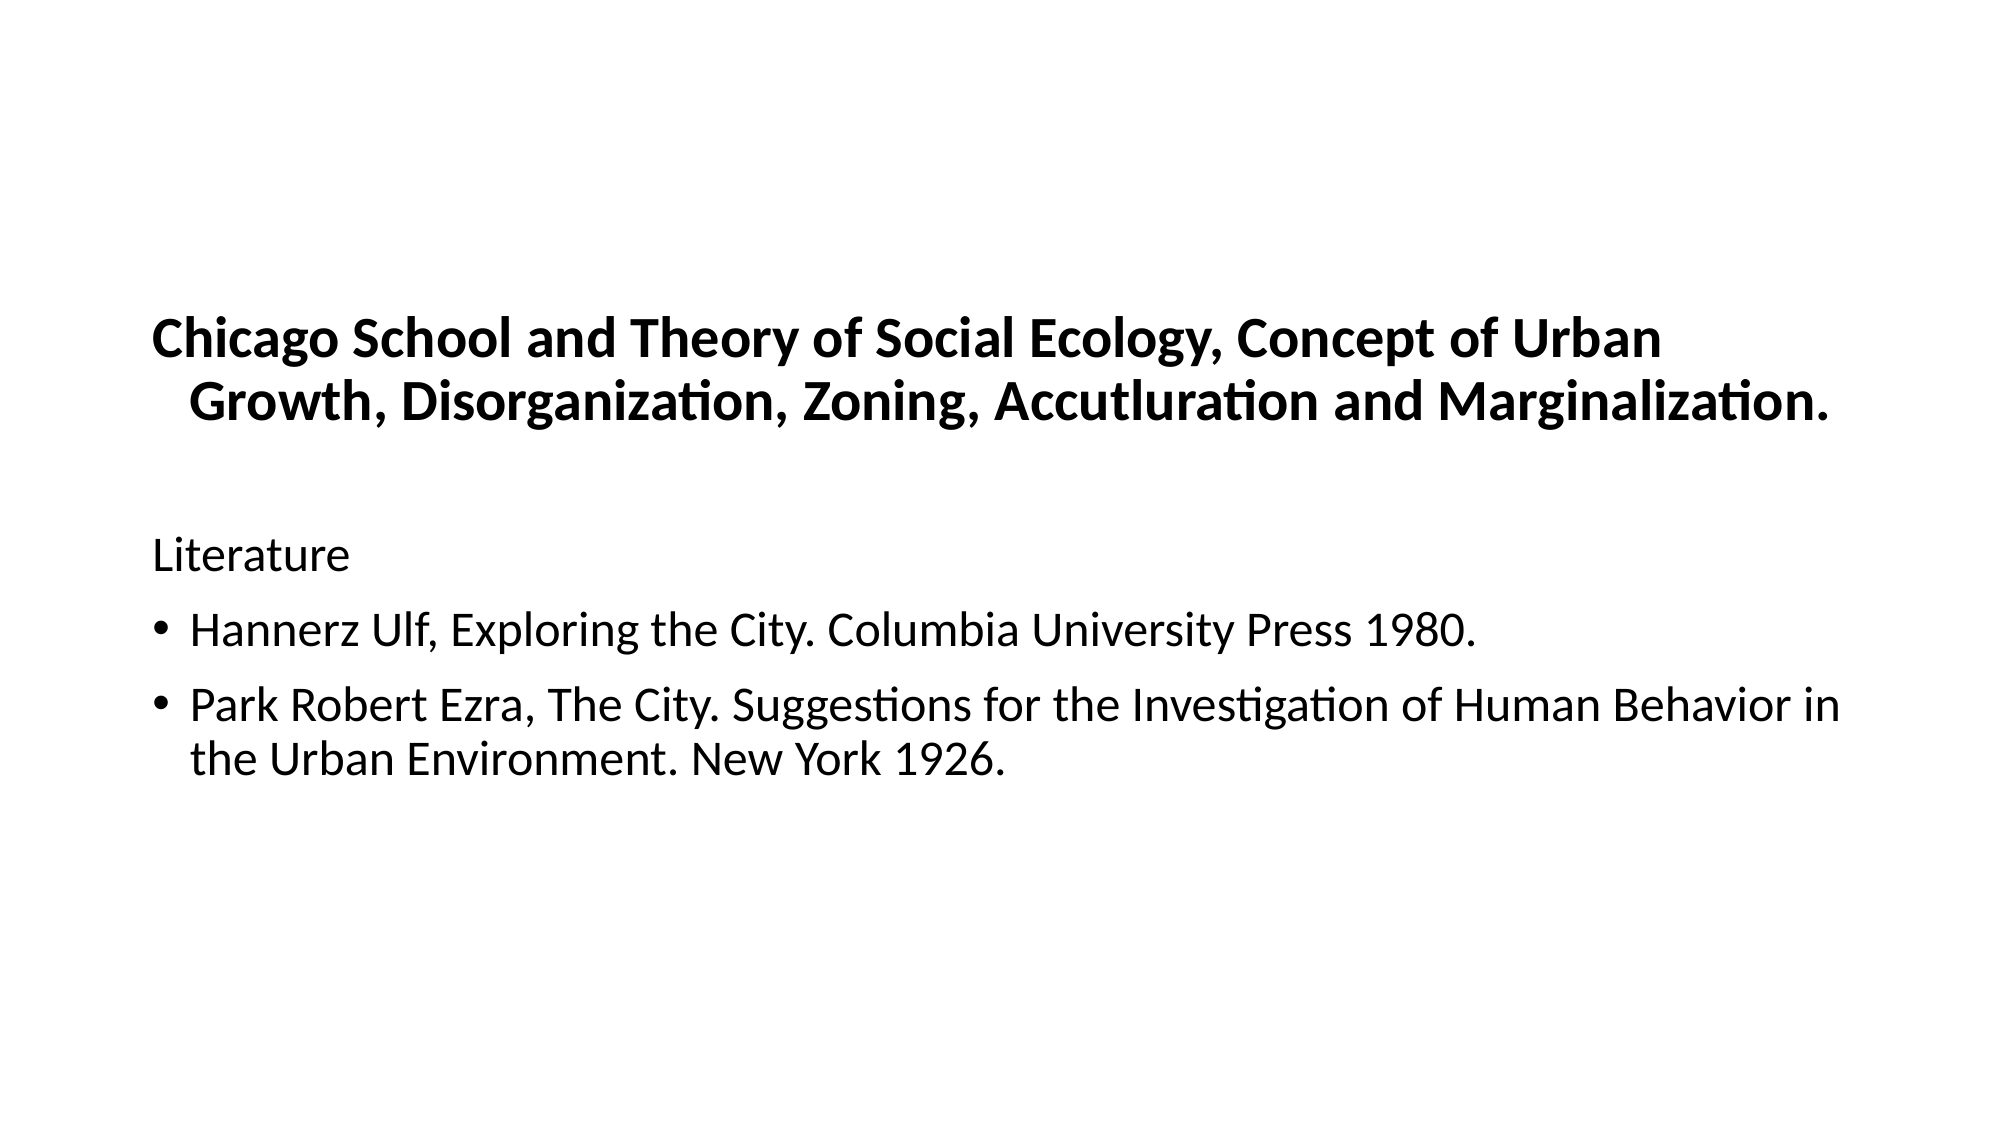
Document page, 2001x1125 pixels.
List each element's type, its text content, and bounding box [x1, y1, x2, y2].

list Chicago School and Theory of Social Ecology, Concept of Urban Growth, Disorganization, Zoning, Accutluration and Marginalization. Literature Hannerz Ulf, Exploring the City. Columbia University Press 1980. Park Robert Ezra, The City. Suggestions for the Investigation of Human Behavior in the Urban Environment. New York 1926. [137, 299, 1863, 1014]
